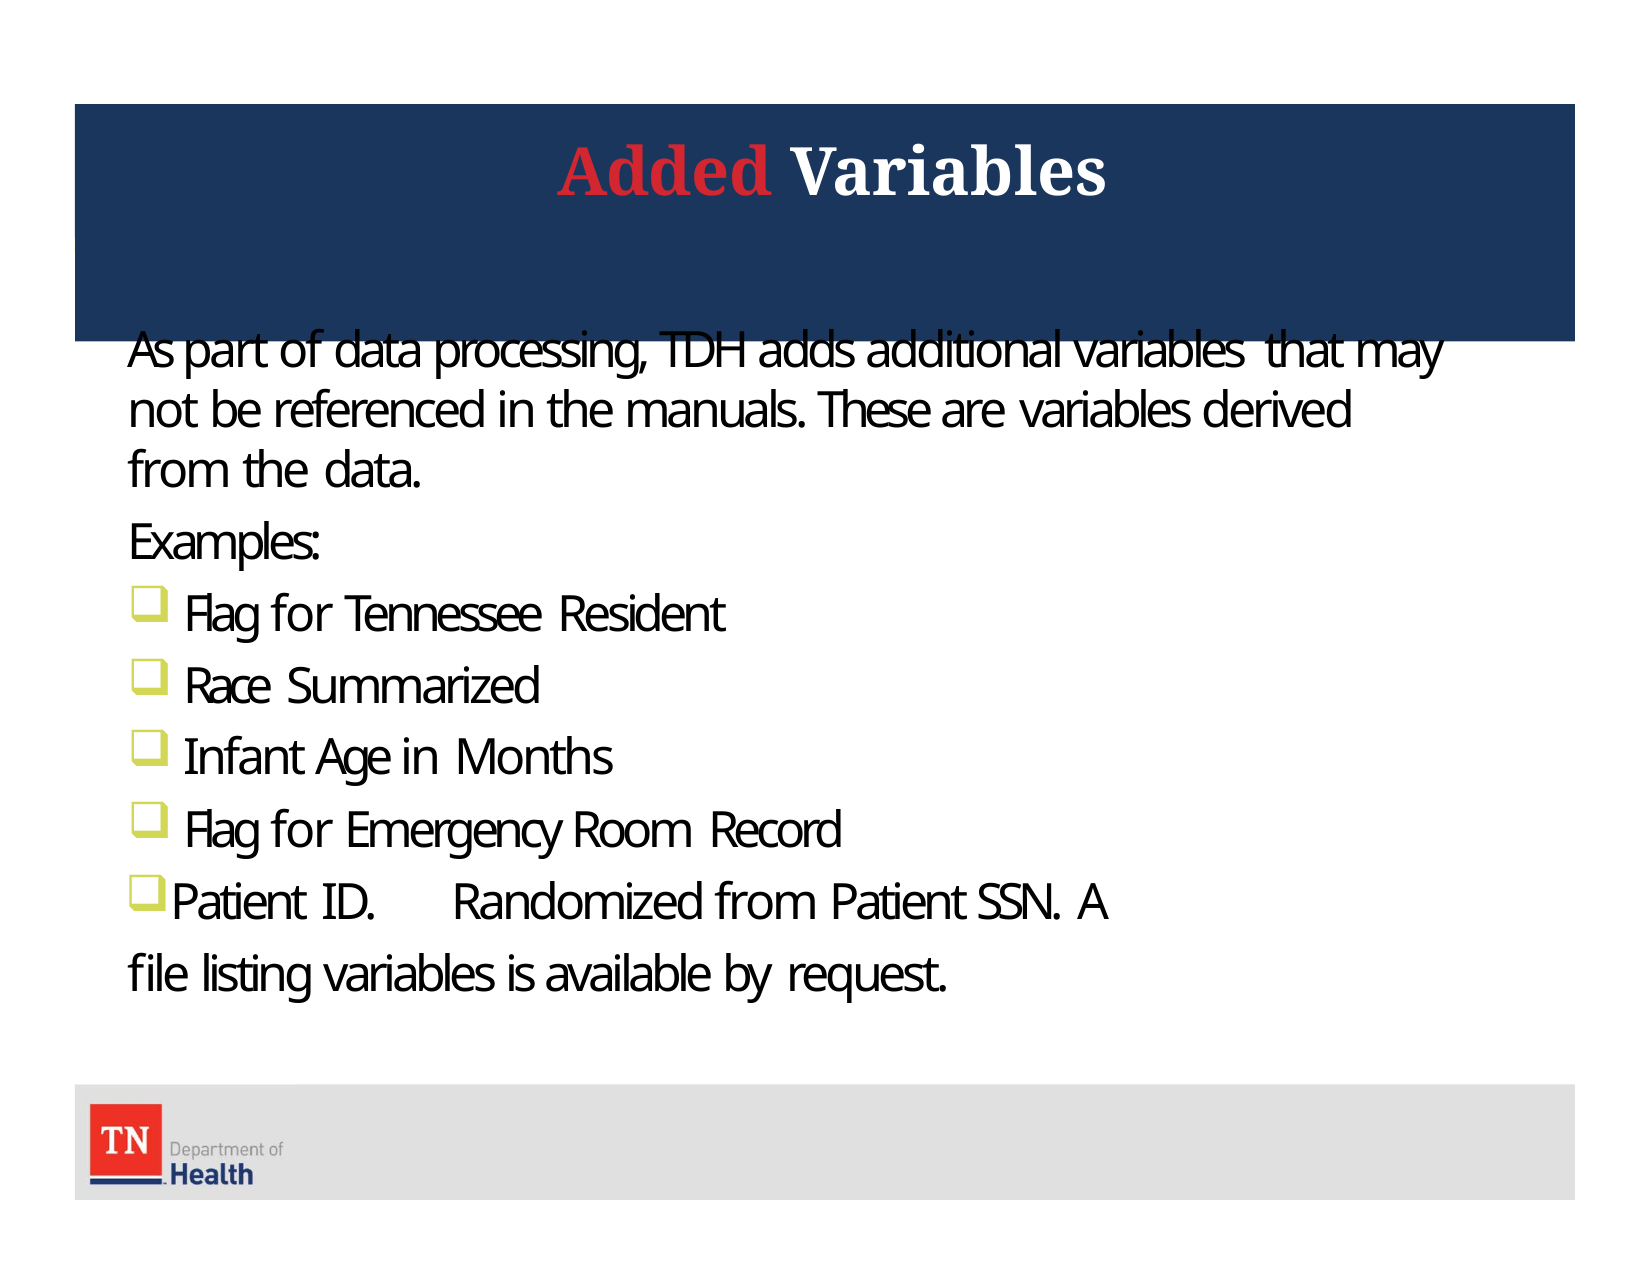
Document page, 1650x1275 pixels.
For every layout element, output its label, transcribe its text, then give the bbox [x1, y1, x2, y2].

title Added Variables [75, 104, 1575, 342]
text_box [75, 1083, 298, 1200]
text_box [298, 1084, 1575, 1200]
text_box As part of data processing, TDH adds additional variables that may not be referenced in the manuals. These are variables derived from the data. Examples: Flag for Tennessee Resident Race Summarized Infant Age in Months Flag for Emergency Room Record Patient ID. Randomized from Patient SSN. A file listing variables is available by request. [125, 314, 1458, 1002]
